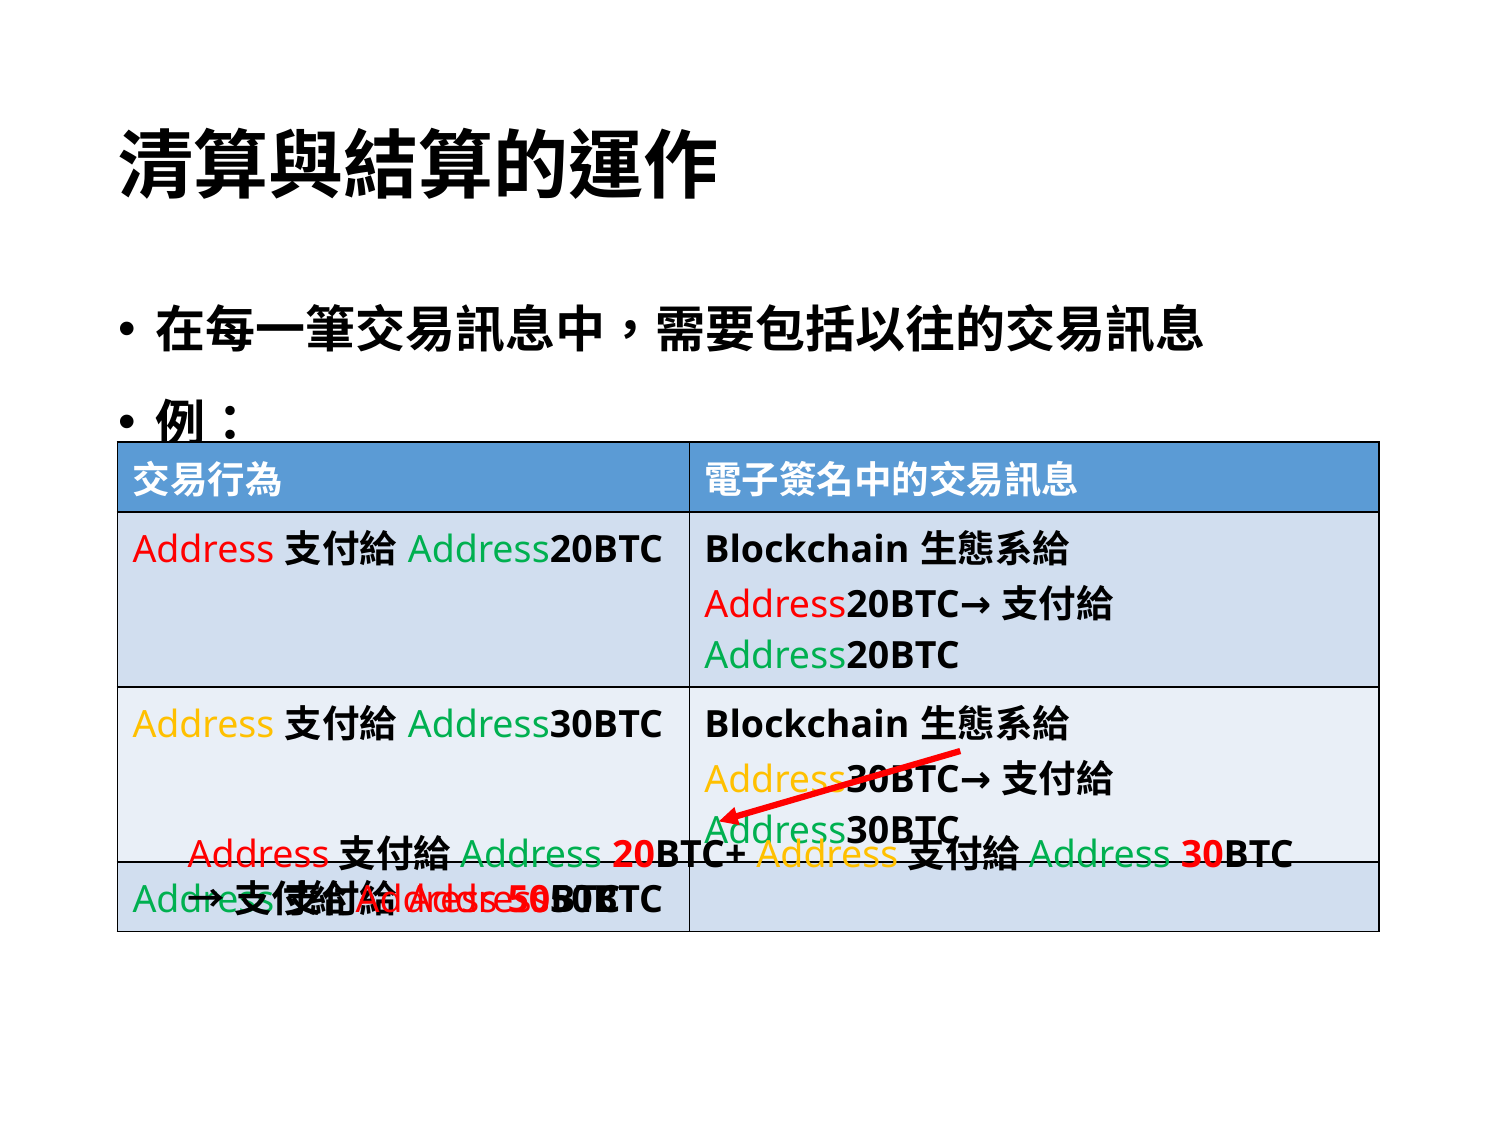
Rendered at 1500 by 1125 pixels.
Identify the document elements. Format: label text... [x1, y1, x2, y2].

table_header 交易行為 [118, 443, 689, 511]
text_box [718, 750, 961, 822]
table_header 電子簽名中的交易訊息 [690, 443, 1378, 511]
table_cell Address支付給Address50BTC [118, 863, 689, 931]
table_cell Address支付給Address30BTC [118, 688, 689, 861]
table_cell [690, 863, 1378, 931]
table_cell Blockchain生態系給Address20BTC→支付給Address20BTC [690, 513, 1378, 686]
table_cell Address支付給Address20BTC [118, 513, 689, 686]
text_box Address支付給Address 20BTC+ Address支付給Address 30BTC →支付給Address 50BTC [172, 822, 1327, 928]
list 在每一筆交易訊息中，需要包括以往的交易訊息 例： [103, 277, 1397, 1014]
table_cell Blockchain生態系給Address30BTC→支付給Address30BTC [690, 688, 1378, 861]
title 清算與結算的運作 [103, 59, 1397, 277]
